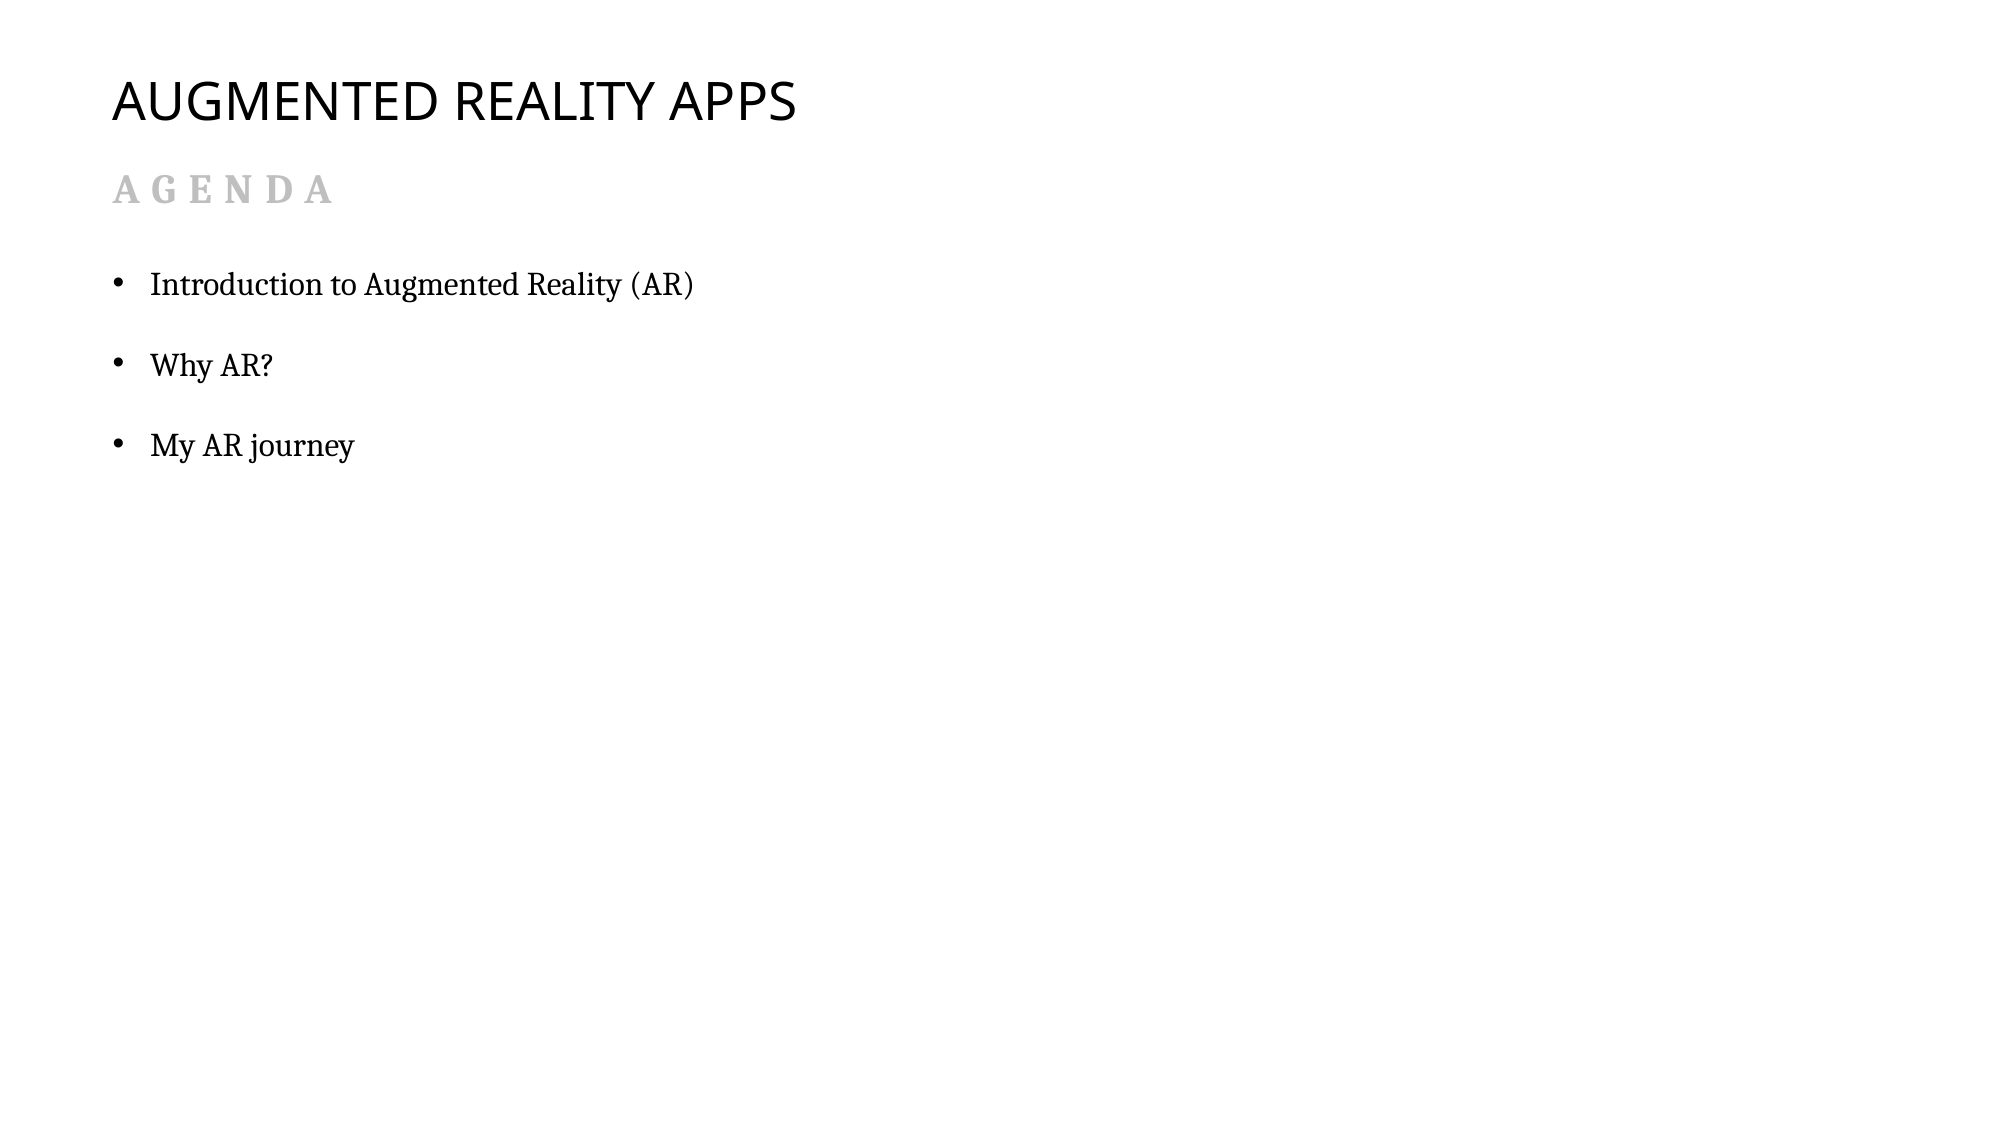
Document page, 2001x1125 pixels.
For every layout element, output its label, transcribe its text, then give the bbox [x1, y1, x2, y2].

list Agenda [97, 157, 1903, 216]
title Augmented Reality Apps [97, 59, 1903, 139]
list Introduction to Augmented Reality (AR) Why AR? My AR journey [97, 234, 1901, 1014]
